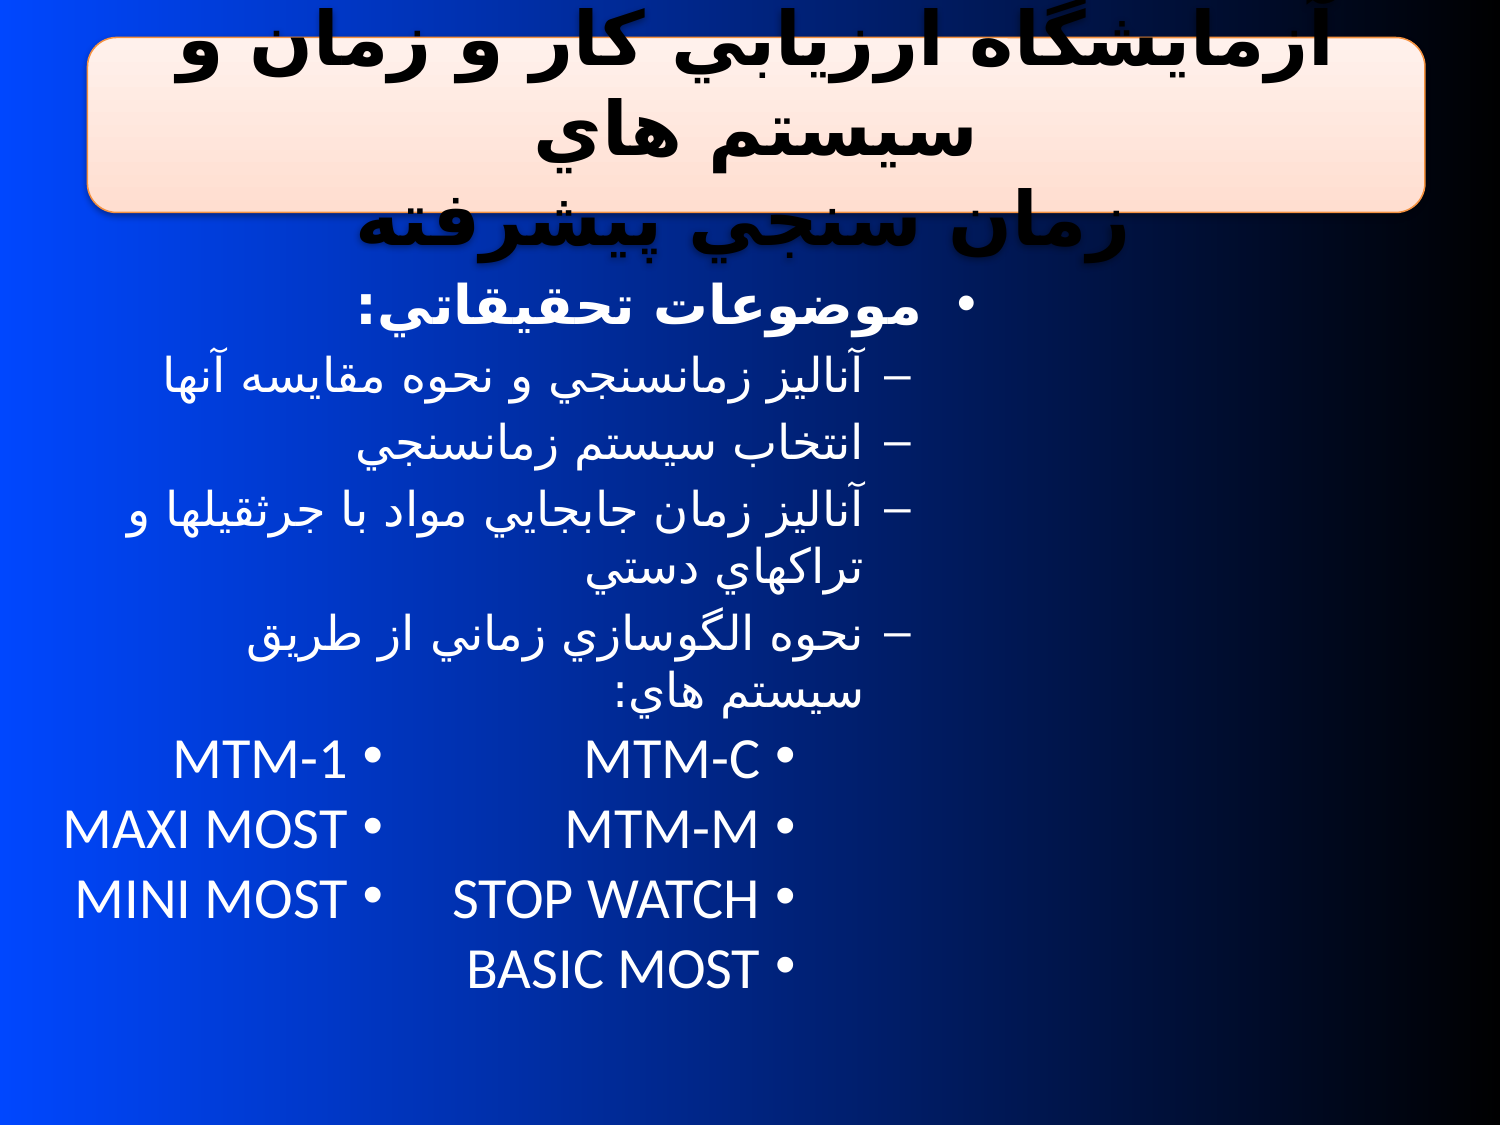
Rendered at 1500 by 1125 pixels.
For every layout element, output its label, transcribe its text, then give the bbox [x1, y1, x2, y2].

text_box آزمايشگاه ارزيابي كار و زمان و سيستم هاي زمان سنجي پيشرفته [86, 36, 1426, 214]
list موضوعات تحقيقاتي: آناليز زمانسنجي و نحوه مقايسه آنها انتخاب سيستم زمانسنجي آناليز زمان جابجايي مواد با جرثقيلها و تراكهاي دستي نحوه الگوسازي زماني از طريق سيستم هاي: [75, 262, 988, 725]
text_box MTM-1 MAXI MOST MINI MOST [0, 712, 513, 1008]
text_box MTM-C MTM-M STOP WATCH BASIC MOST [362, 712, 925, 1078]
